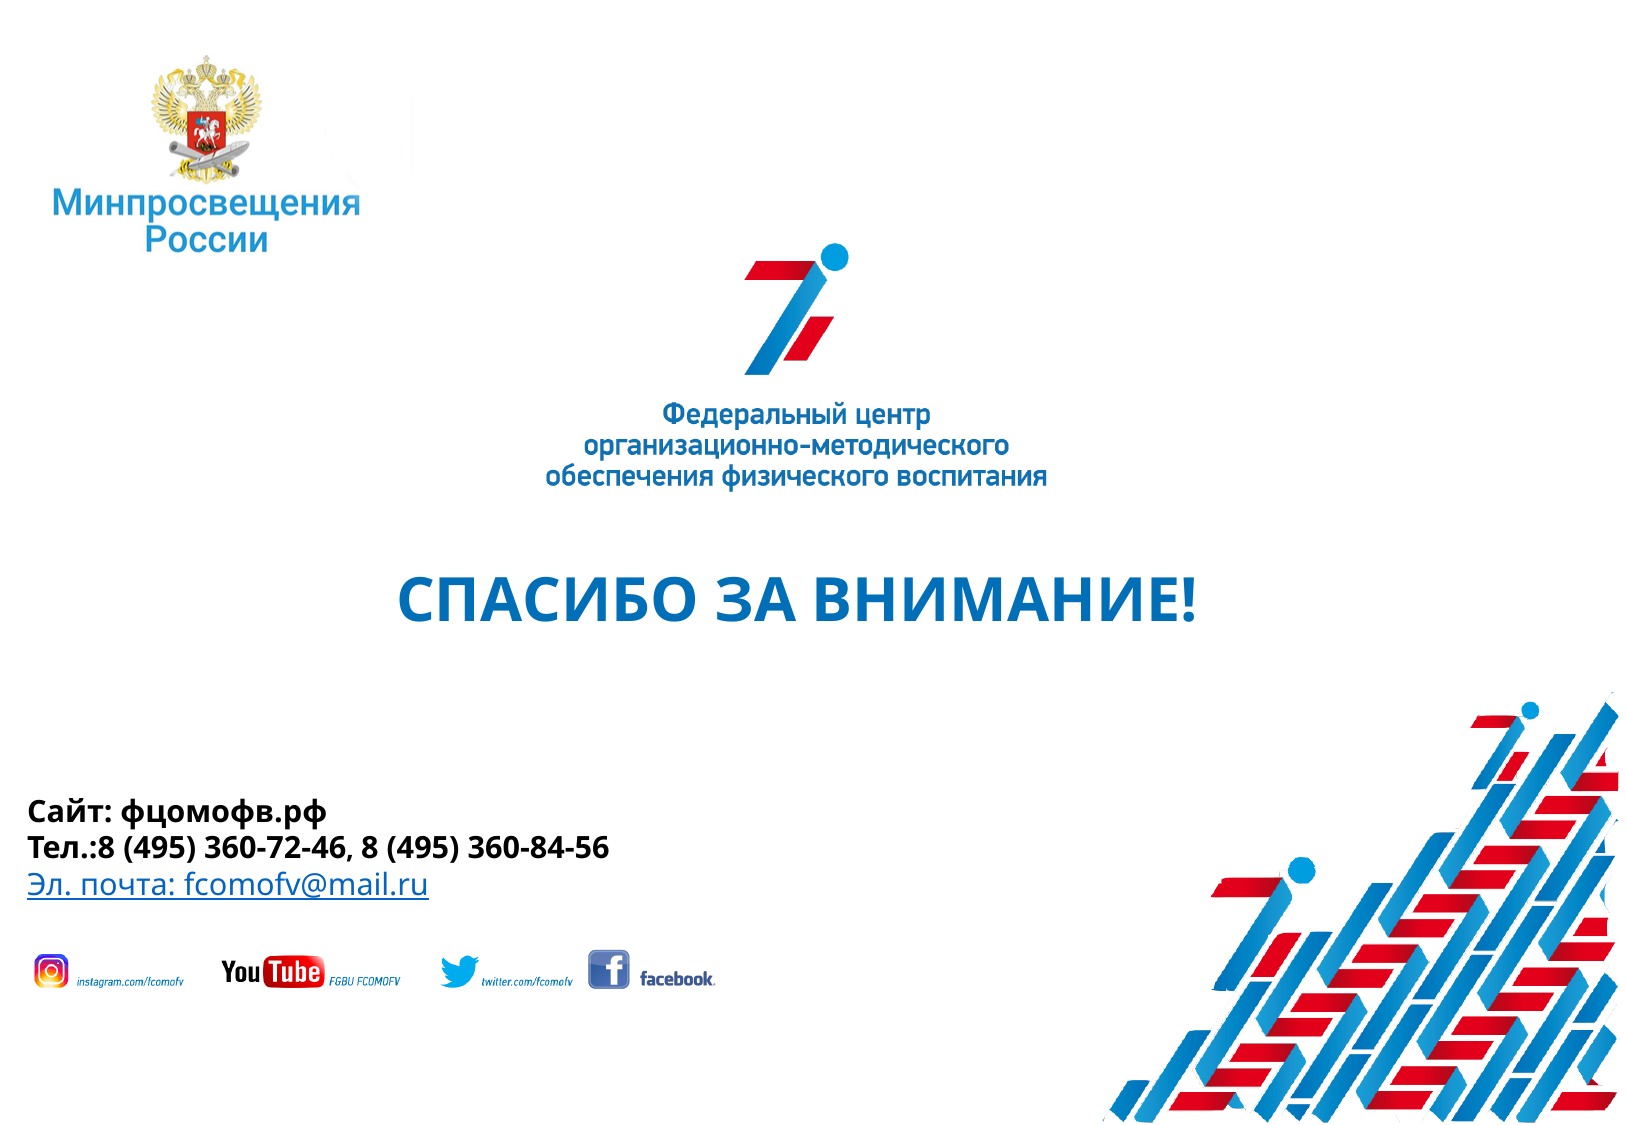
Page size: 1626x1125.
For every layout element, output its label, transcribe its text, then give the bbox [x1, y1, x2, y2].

picture [0, 43, 413, 265]
picture [0, 916, 725, 1020]
text_box СПАСИБО ЗА ВНИМАНИЕ! [336, 552, 1259, 641]
text_box Сайт: фцомофв.рф Тел.:8 (495) 360-72-46, 8 (495) 360-84-56 Эл. почта: fcomofv@mail.ru [12, 784, 825, 914]
picture [1040, 658, 1625, 1125]
picture [459, 199, 1129, 518]
